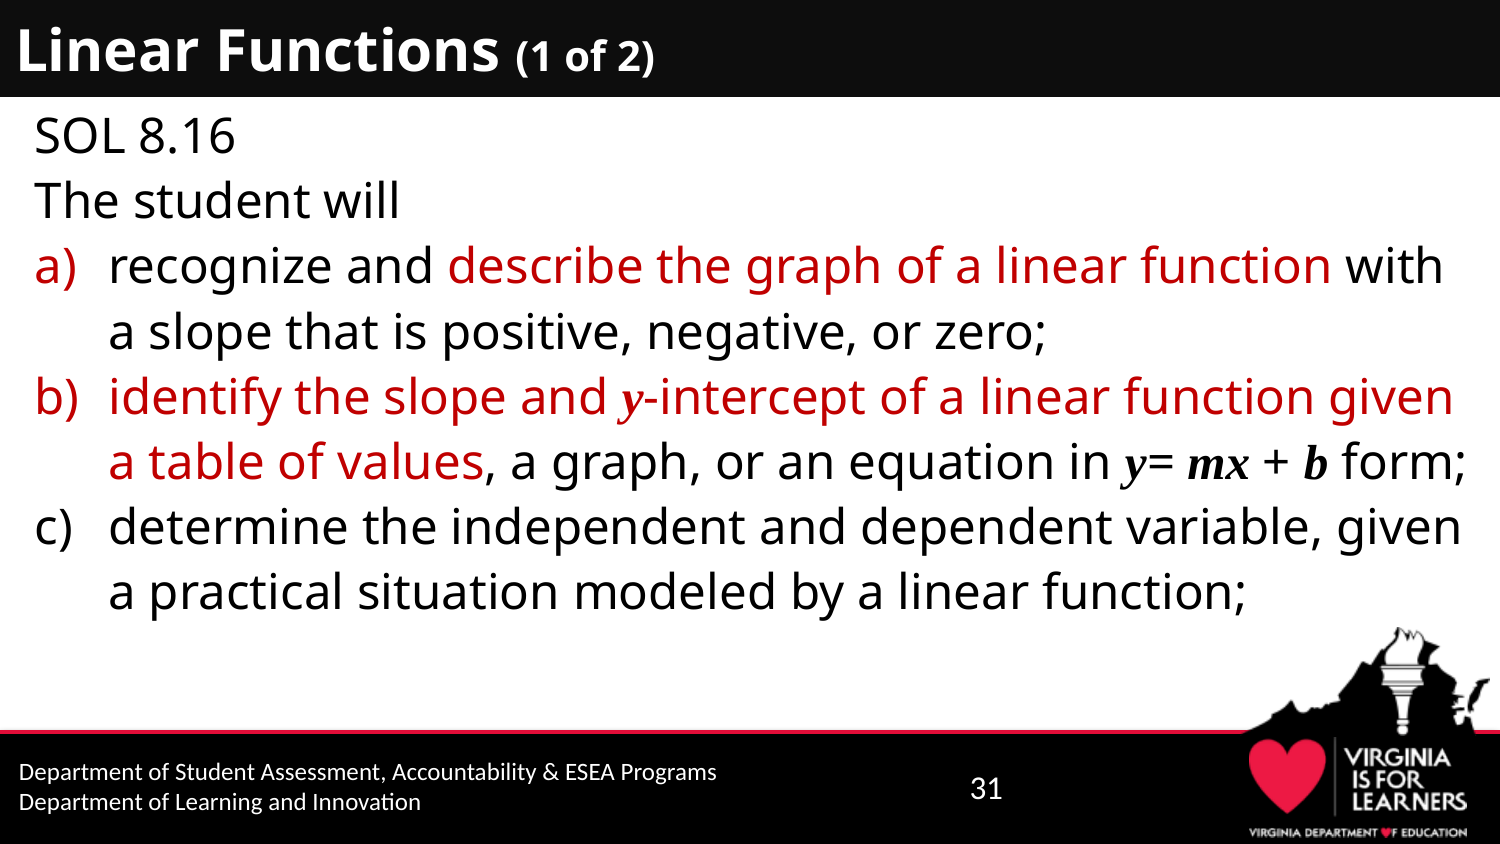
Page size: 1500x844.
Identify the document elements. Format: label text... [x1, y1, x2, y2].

list SOL 8.16 The student will recognize and describe the graph of a linear function with a slope that is positive, negative, or zero; identify the slope and y-intercept of a linear function given a table of values, a graph, or an equation in y= mx + b form; determine the independent and dependent variable, given a practical situation modeled by a linear function; [1, 96, 1500, 660]
picture [1249, 737, 1467, 838]
picture [1240, 660, 1490, 736]
title Linear Functions (1 of 2) [0, 0, 1500, 97]
